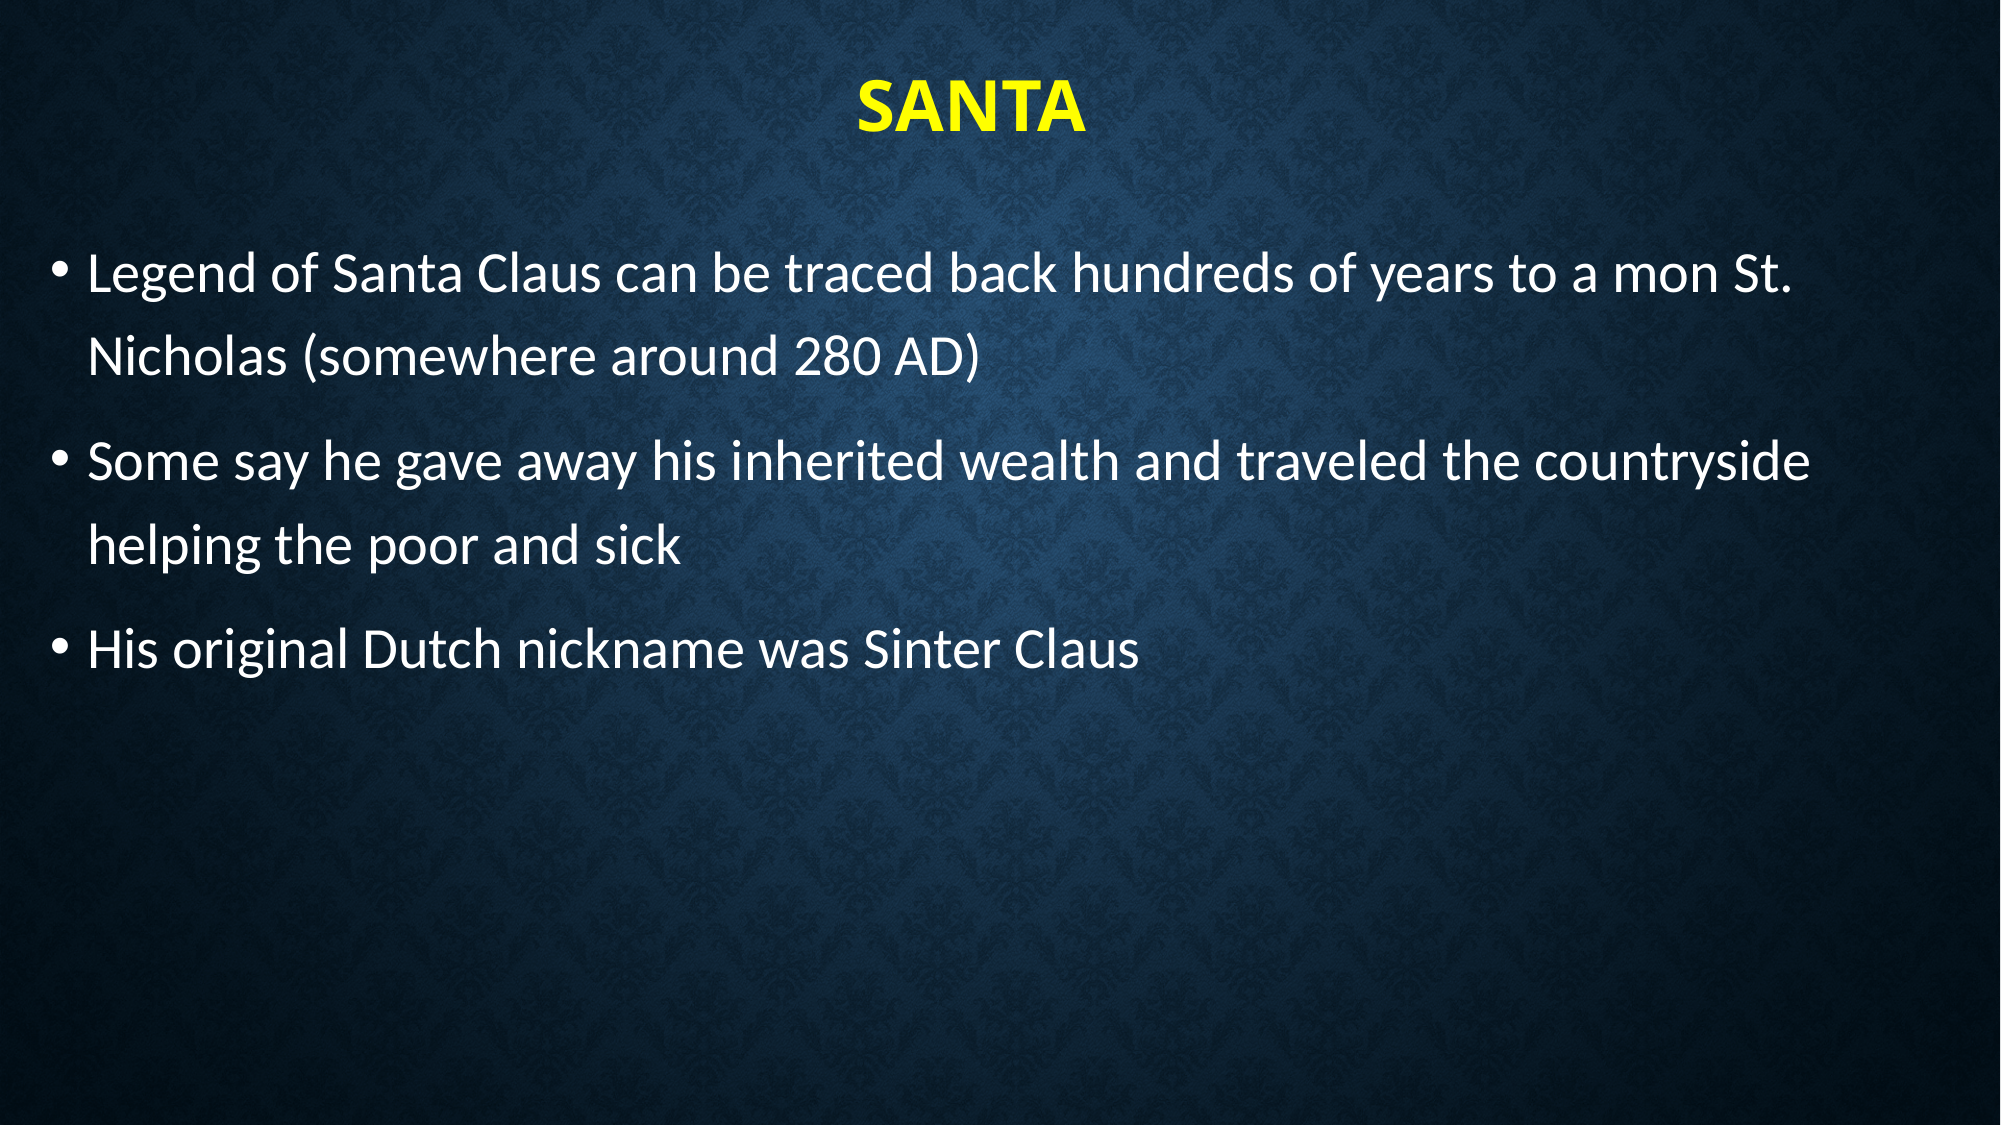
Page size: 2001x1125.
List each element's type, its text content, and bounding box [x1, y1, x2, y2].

title SANTA [122, 0, 1821, 141]
list Legend of Santa Claus can be traced back hundreds of years to a mon St. Nicholas (somewhere around 280 AD) Some say he gave away his inherited wealth and traveled the countryside helping the poor and sick His original Dutch nickname was Sinter Claus [34, 141, 1863, 1080]
